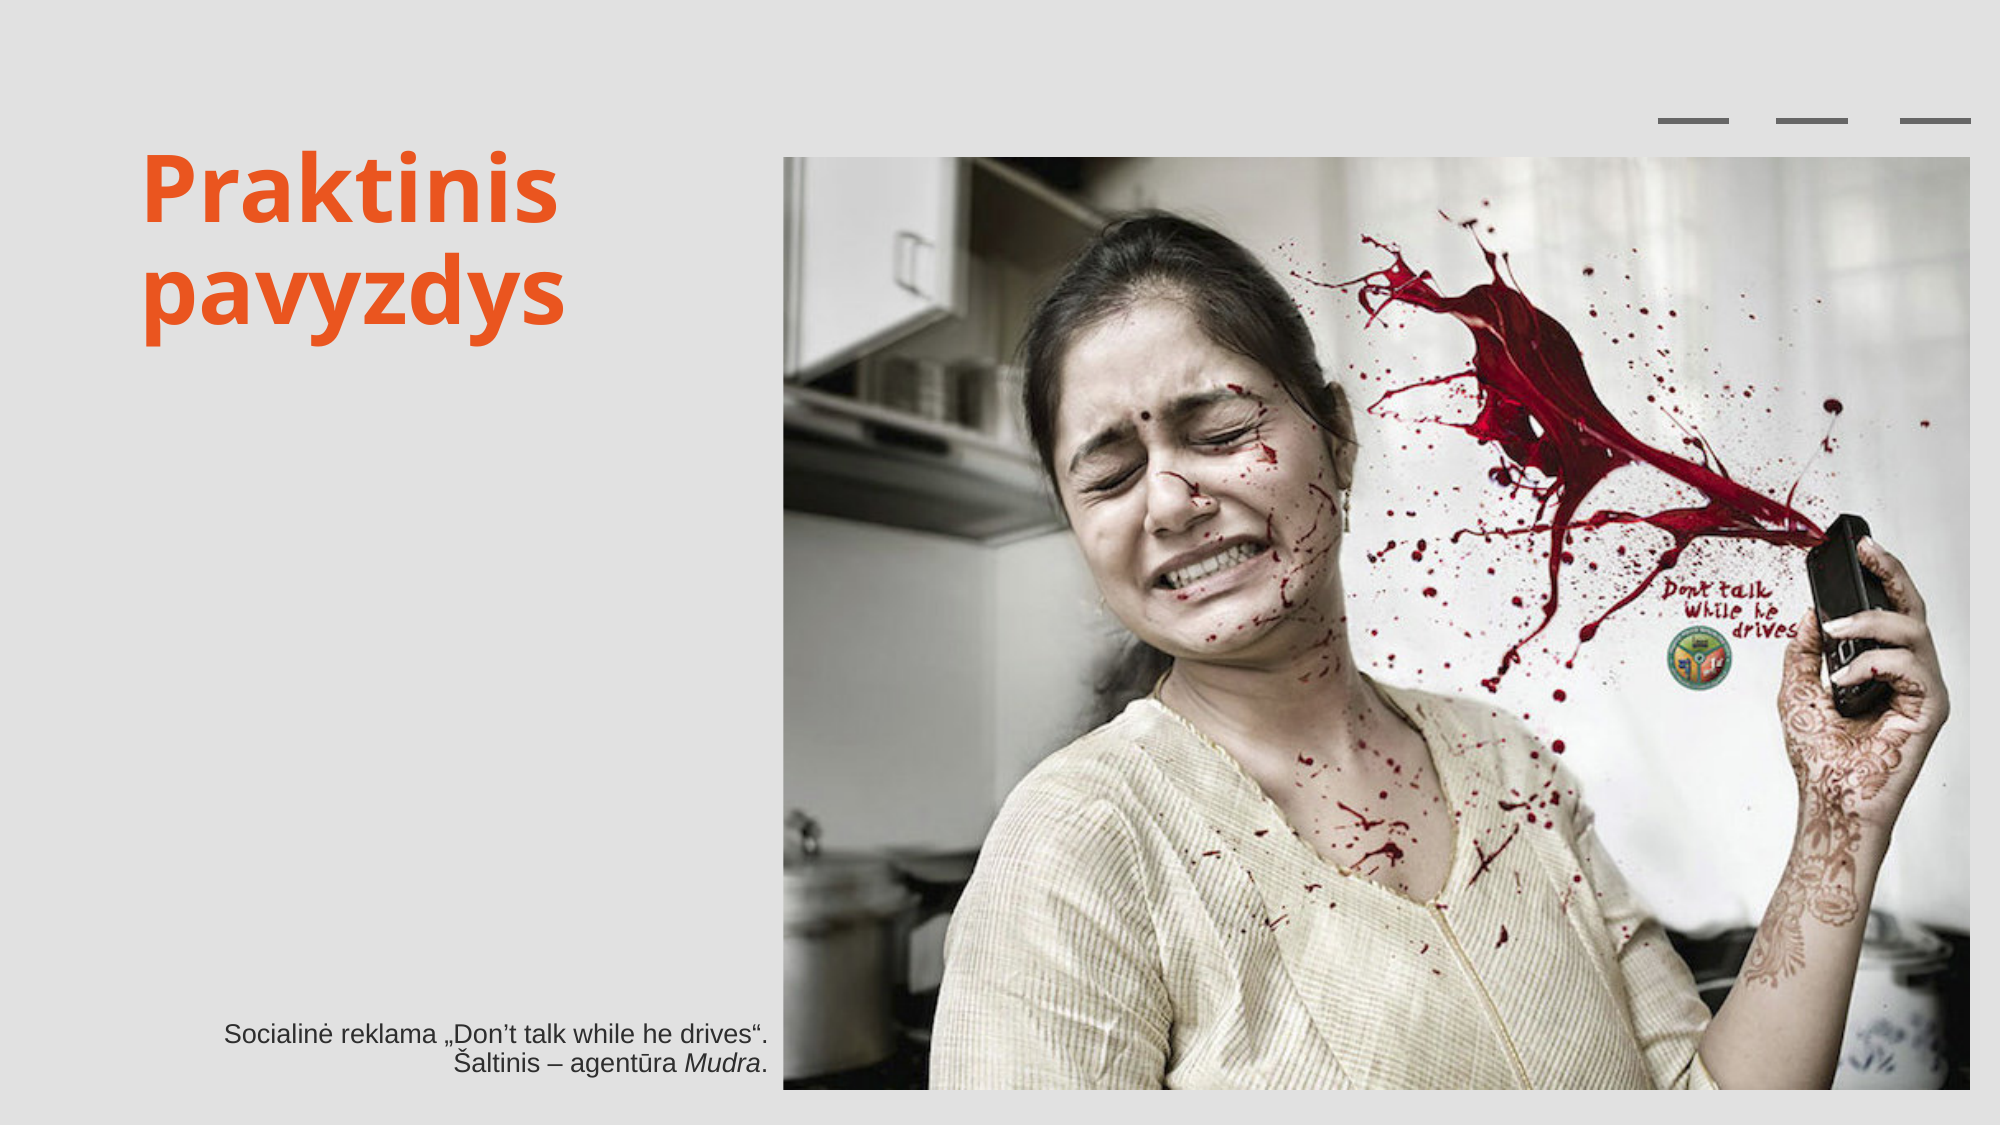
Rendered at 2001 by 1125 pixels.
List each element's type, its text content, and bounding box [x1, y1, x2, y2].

list Socialinė reklama „Don’t talk while he drives“. Šaltinis – agentūra Mudra. [178, 1012, 777, 1090]
picture [782, 157, 1970, 1090]
title Praktinis pavyzdys [124, 118, 695, 352]
